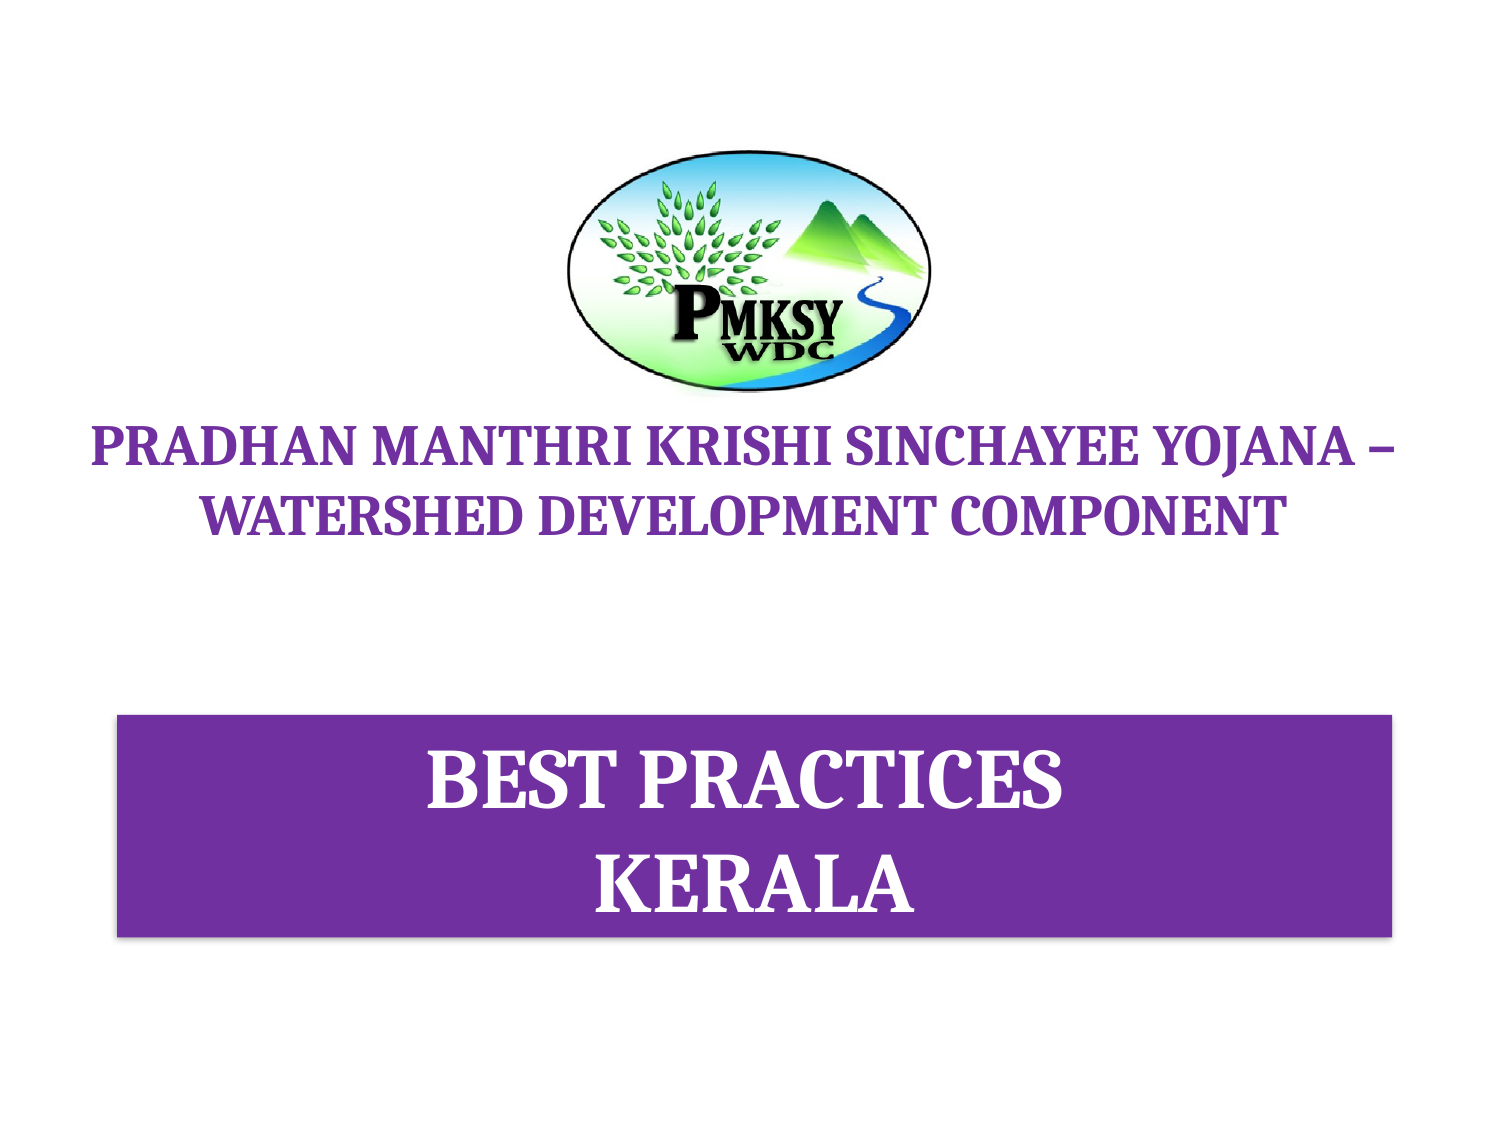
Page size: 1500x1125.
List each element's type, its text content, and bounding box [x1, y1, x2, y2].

text_box PRADHAN MANTHRI KRISHI SINCHAYEE YOJANA – WATERSHED DEVELOPMENT COMPONENT [0, 356, 1500, 598]
picture [538, 140, 973, 402]
title BEST PRACTICES KERALA [117, 714, 1393, 938]
